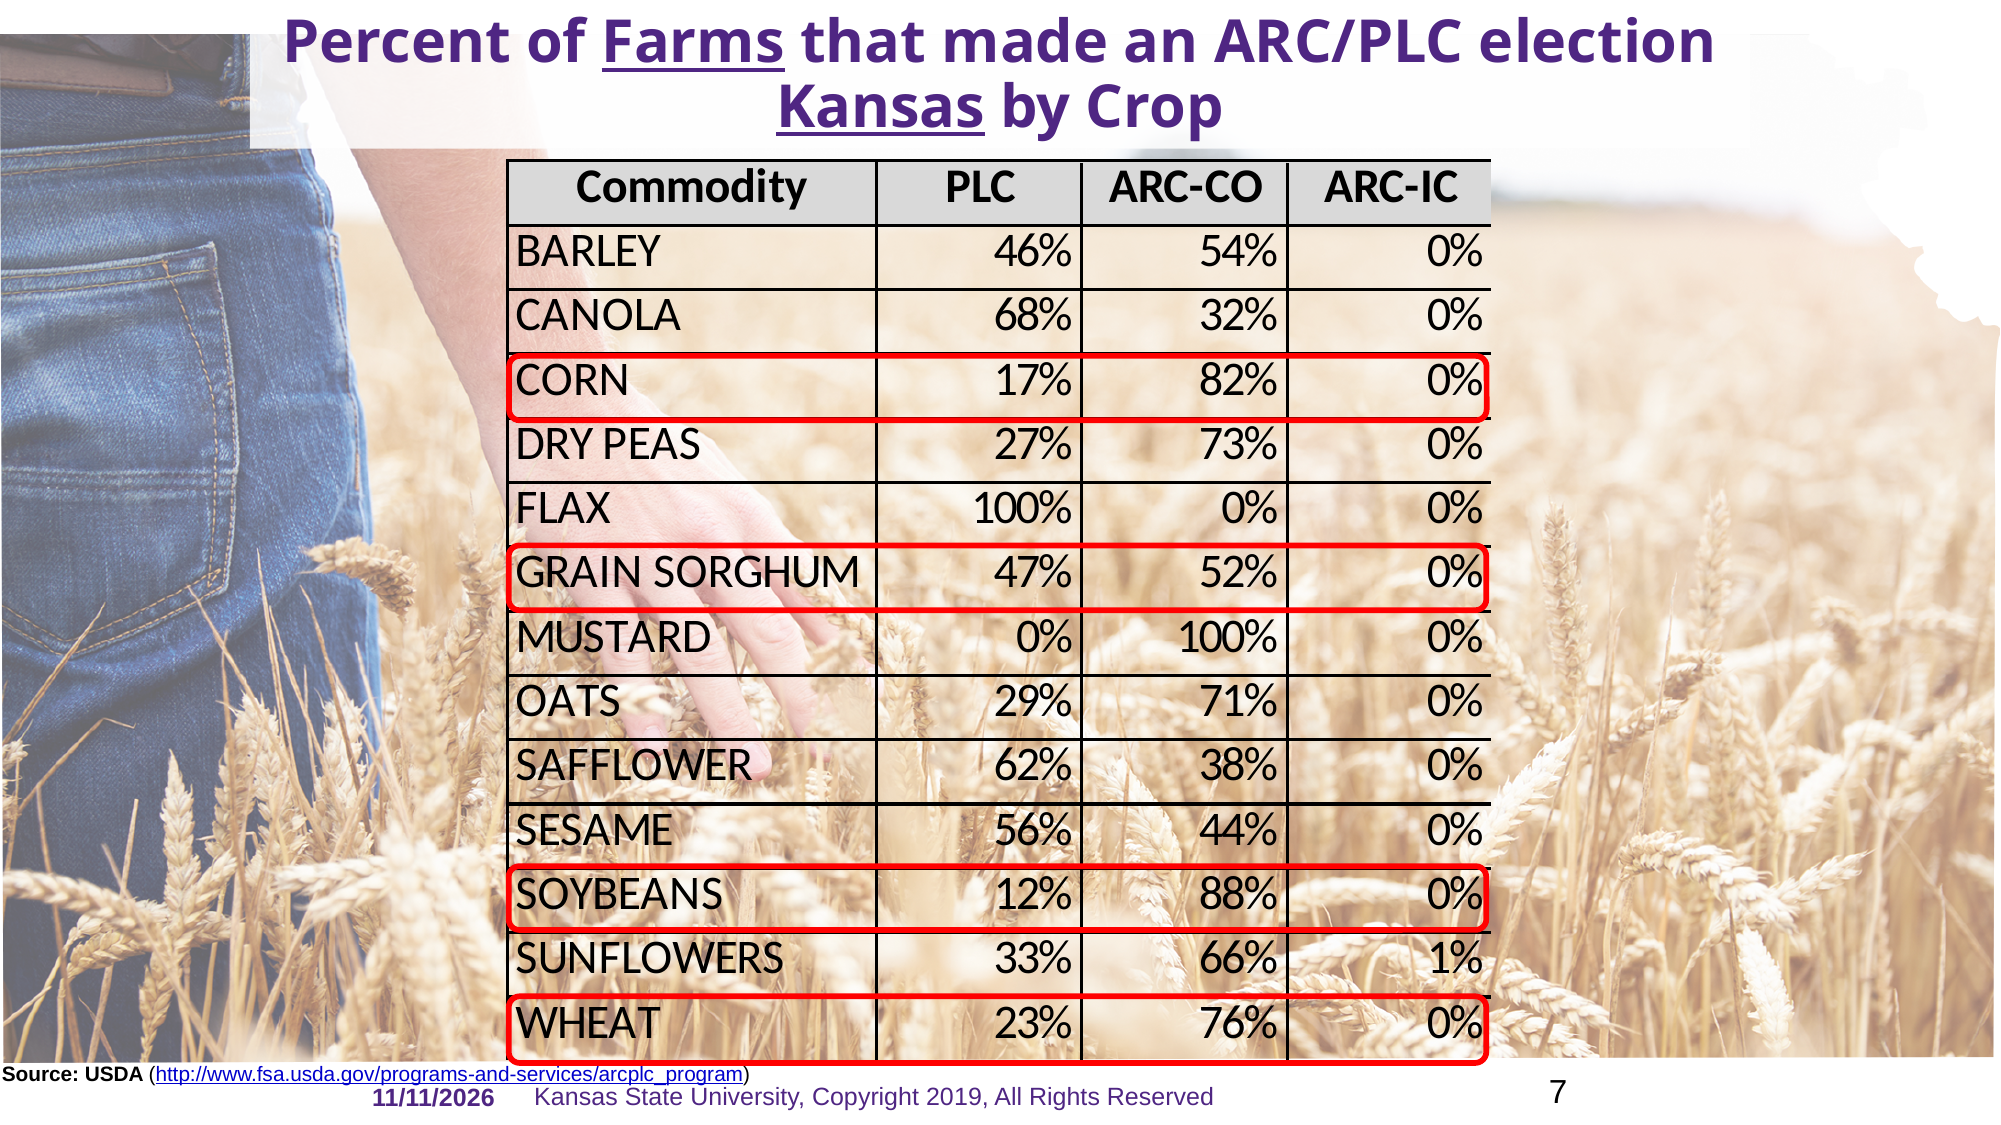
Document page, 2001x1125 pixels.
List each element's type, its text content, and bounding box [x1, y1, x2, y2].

title Percent of Farms that made an ARC/PLC election Kansas by Crop [249, 2, 1750, 149]
picture [505, 159, 1495, 1063]
text_box Source: USDA (http://www.fsa.usda.gov/programs-and-services/arcplc_program) [0, 1053, 811, 1094]
